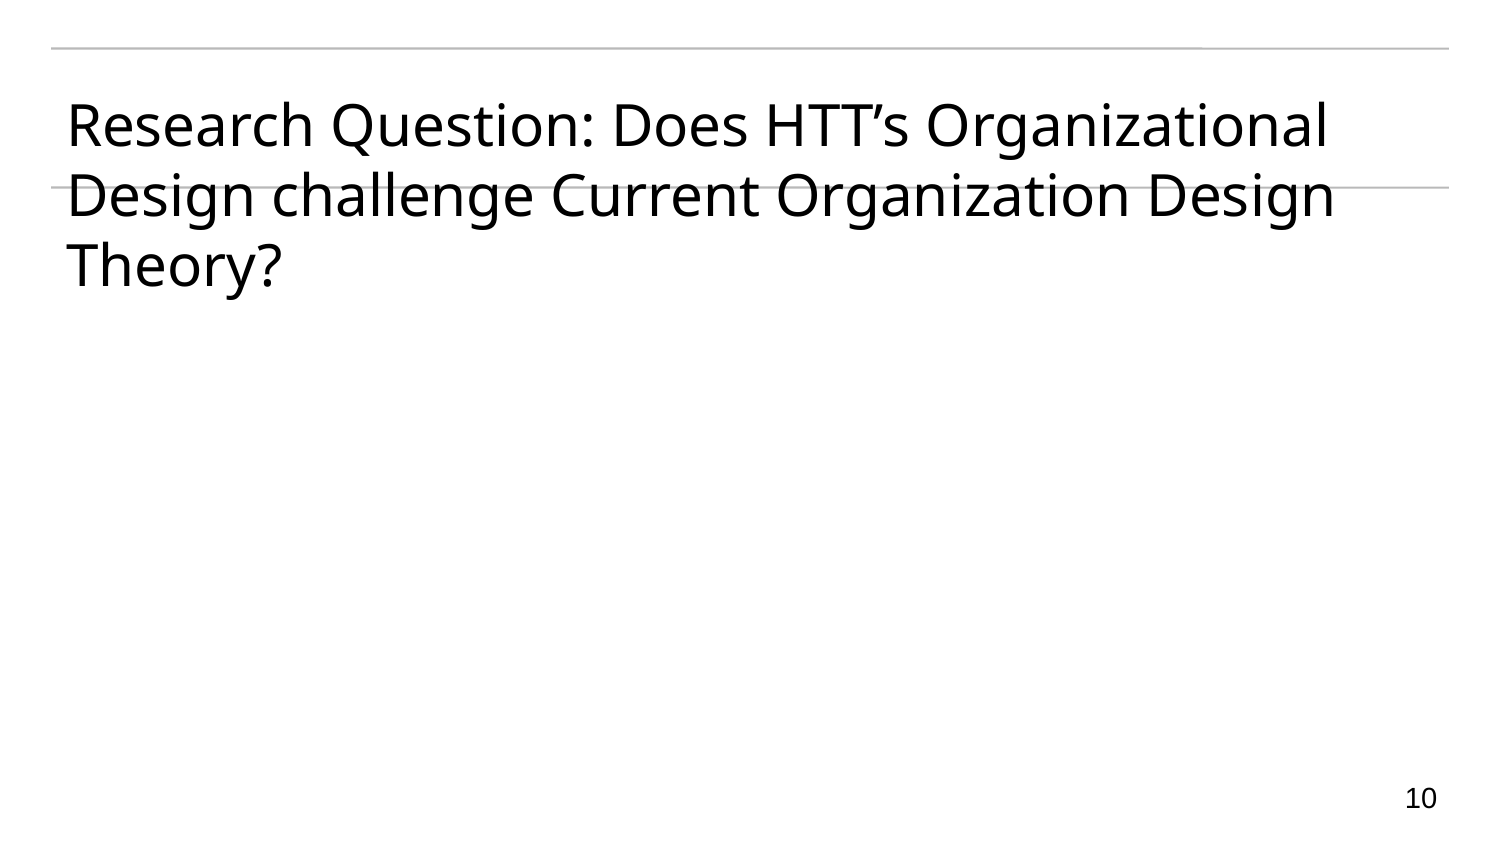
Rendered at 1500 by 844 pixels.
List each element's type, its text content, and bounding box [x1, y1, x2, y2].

title Research Question: Does HTT’s Organizational Design challenge Current Organization Design Theory? [51, 72, 1449, 167]
slide_number 10 [1389, 764, 1480, 830]
